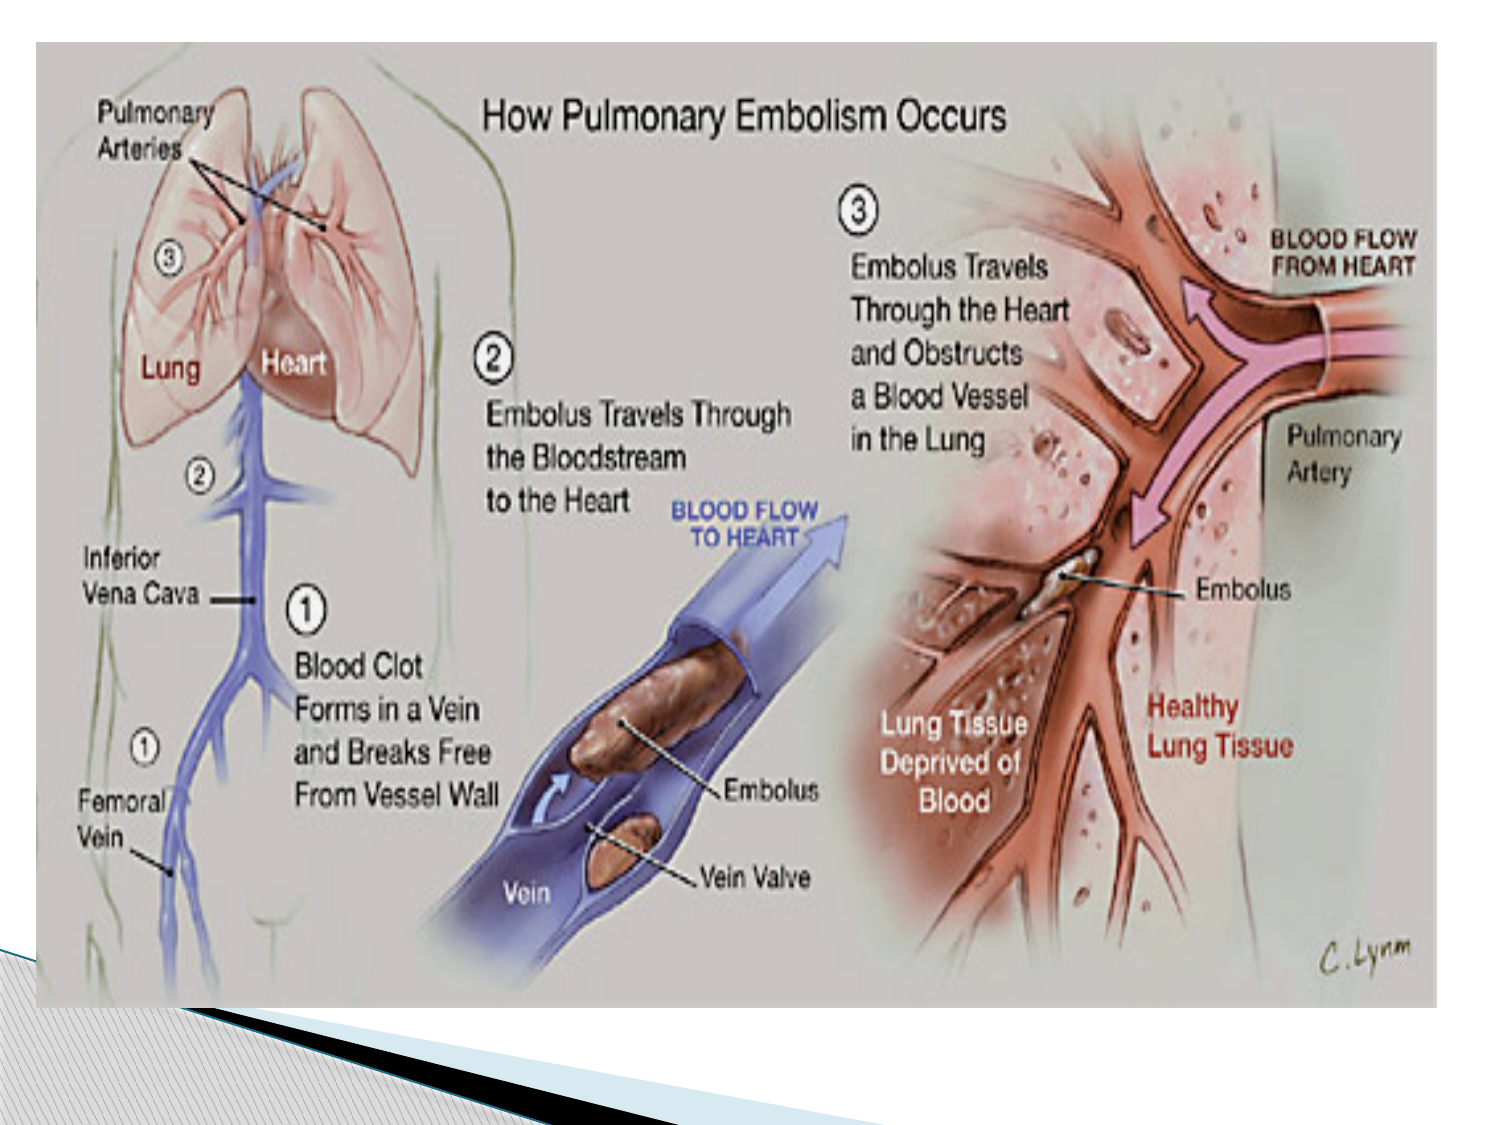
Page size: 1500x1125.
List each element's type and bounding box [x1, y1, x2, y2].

list [36, 42, 1438, 1009]
